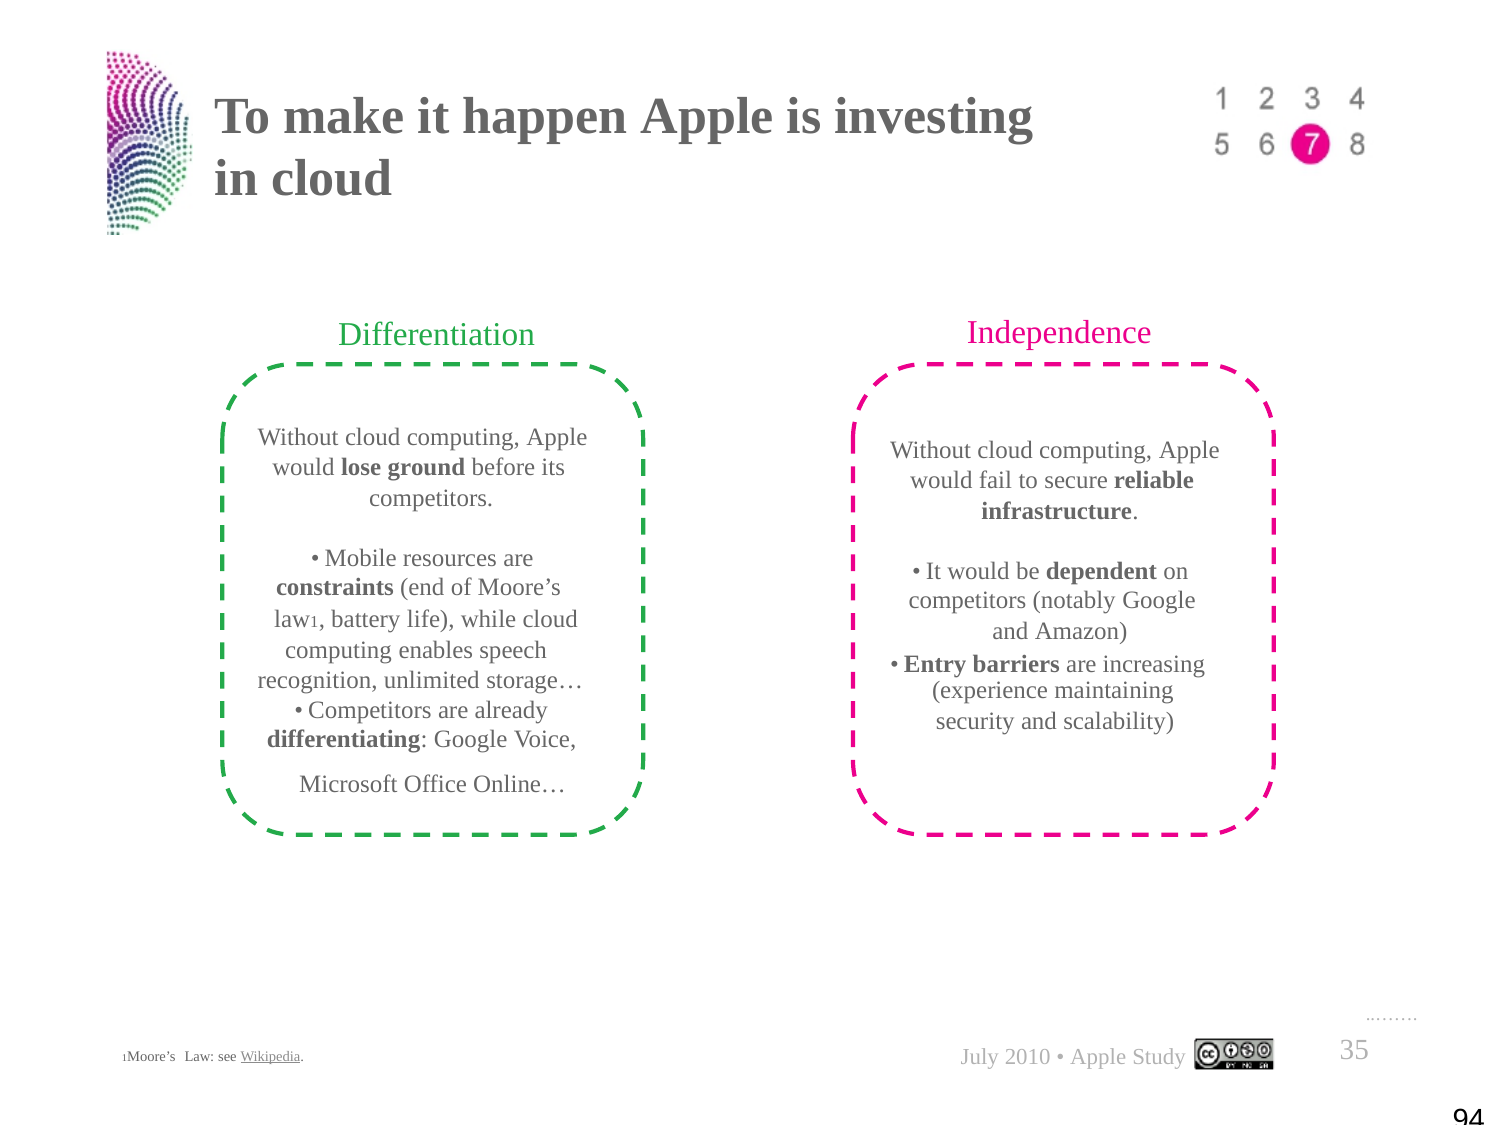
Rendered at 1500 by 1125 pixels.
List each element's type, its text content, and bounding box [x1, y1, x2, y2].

text_box July 2010 • Apple Study [961, 1045, 1186, 1076]
text_box Independence Without cloud computing, Apple would fail to secure reliable infrastructure. • It would be dependent on competitors (notably Google and Amazon) • Entry barriers are increasing (experience maintaining security and scalability) [890, 313, 1220, 743]
text_box [220, 364, 646, 837]
text_box 1Moore’s [121, 1049, 176, 1071]
picture [106, 48, 193, 235]
text_box Microsoft Office Online… ..……. [299, 769, 1418, 1034]
text_box 35 [1339, 1034, 1370, 1072]
text_box To make it happen Apple is investing in cloud [214, 86, 1035, 213]
slide_number 94 [1379, 1092, 1500, 1125]
text_box Differentiation Without cloud computing, Apple would lose ground before its competitors. • Mobile resources are constraints (end of Moore’s law1, battery life), while cloud computing enables speech recognition, unlimited storage… • Competitors are already differentiating: Google Voice, [258, 315, 587, 761]
text_box [850, 364, 1276, 769]
picture [1191, 48, 1394, 177]
text_box [106, 50, 1393, 1075]
picture [1193, 1035, 1276, 1071]
text_box Law: see Wikipedia. [184, 1049, 305, 1071]
